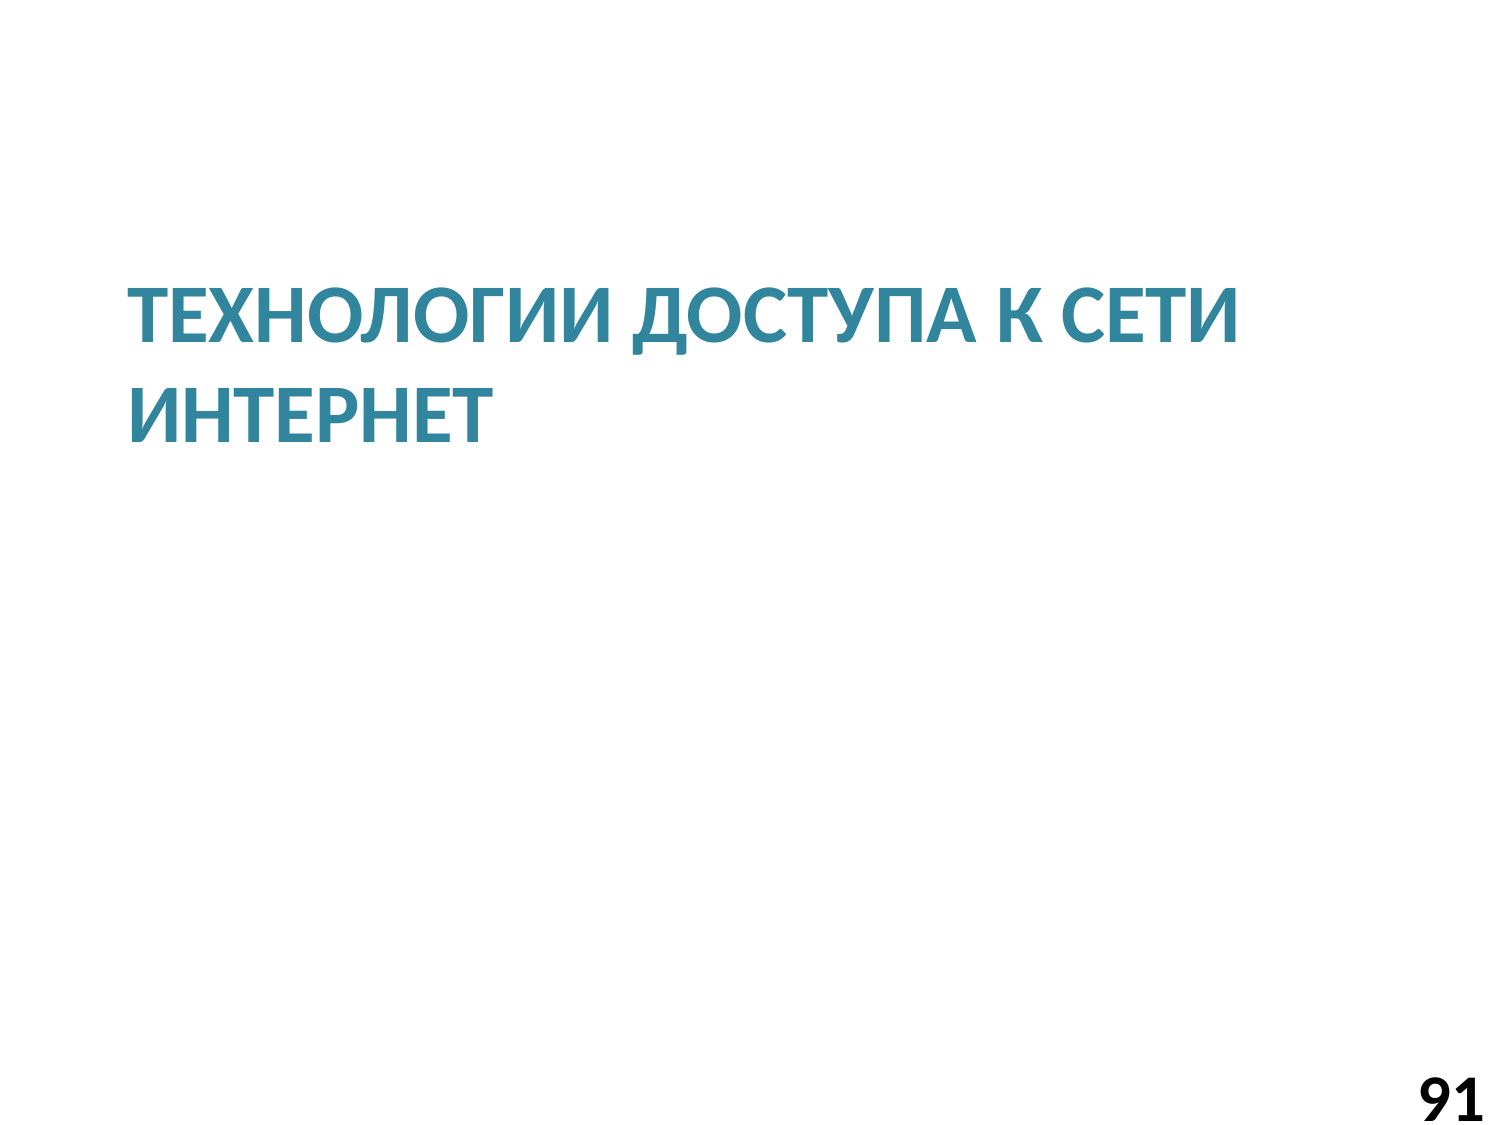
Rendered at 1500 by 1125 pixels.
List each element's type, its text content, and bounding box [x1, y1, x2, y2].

title Технологии доступа к сети Интернет [112, 243, 1388, 467]
slide_number 91 [1328, 1065, 1500, 1125]
